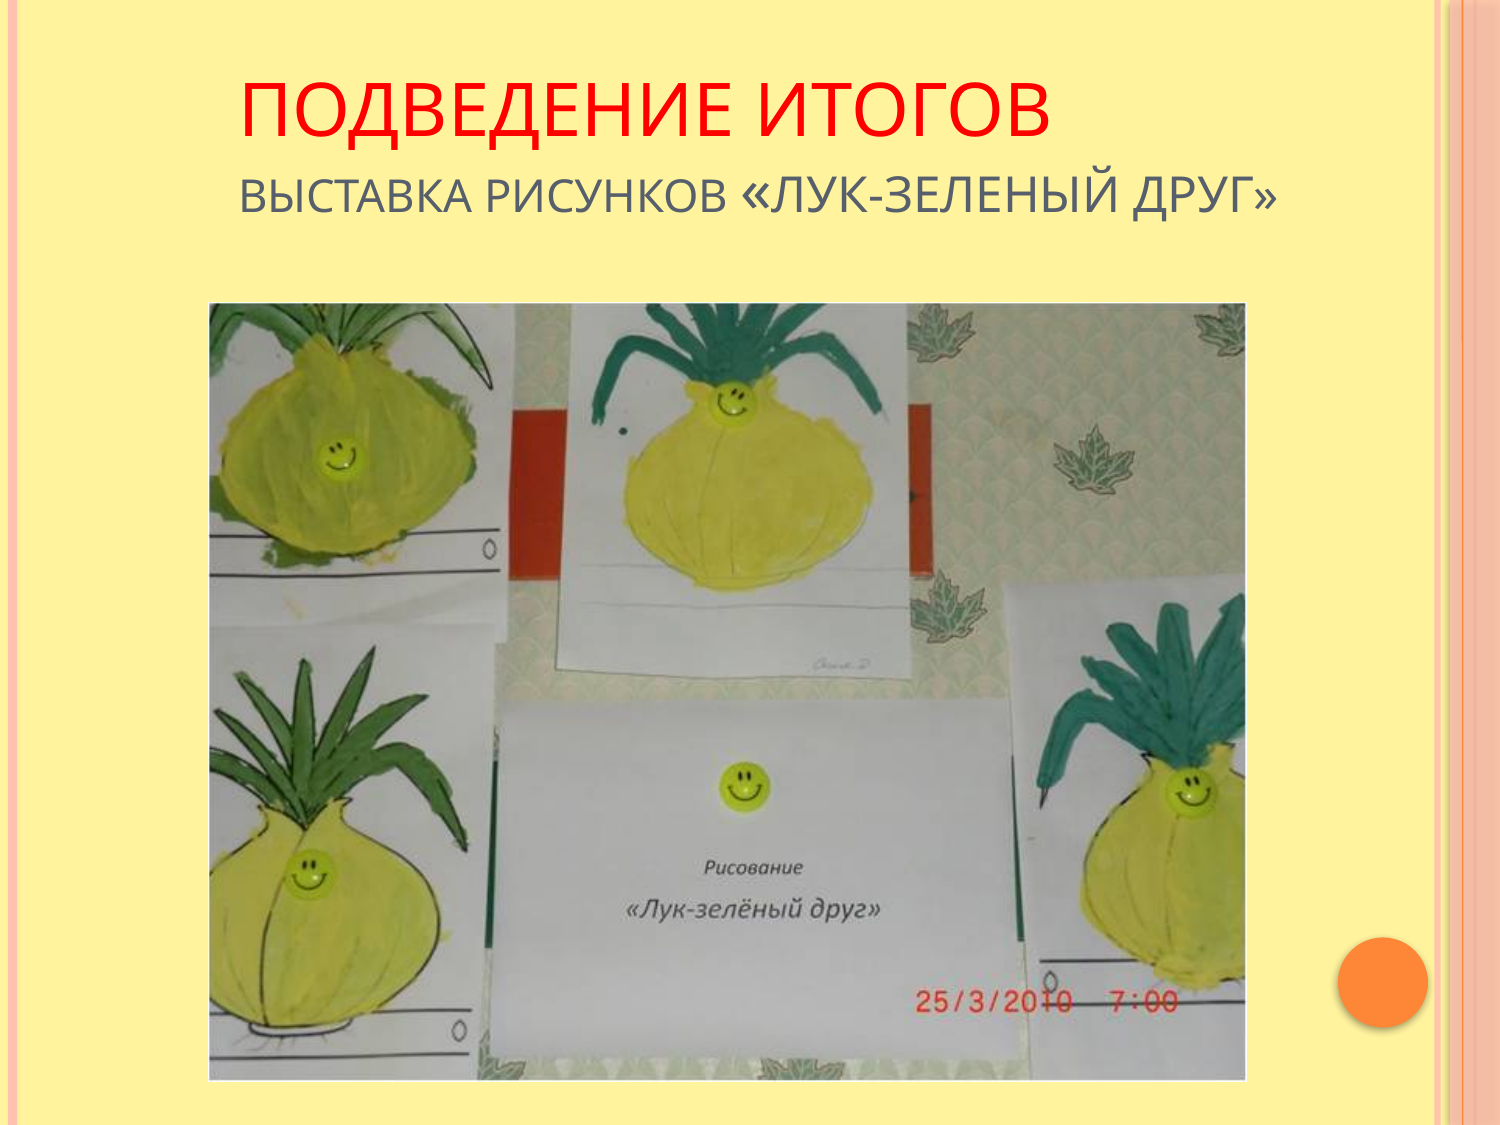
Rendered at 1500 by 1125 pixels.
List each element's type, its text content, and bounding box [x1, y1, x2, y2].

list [208, 302, 1247, 1083]
title подведение итогов выставка рисунков «Лук-зеленый друг» [75, 45, 1300, 233]
